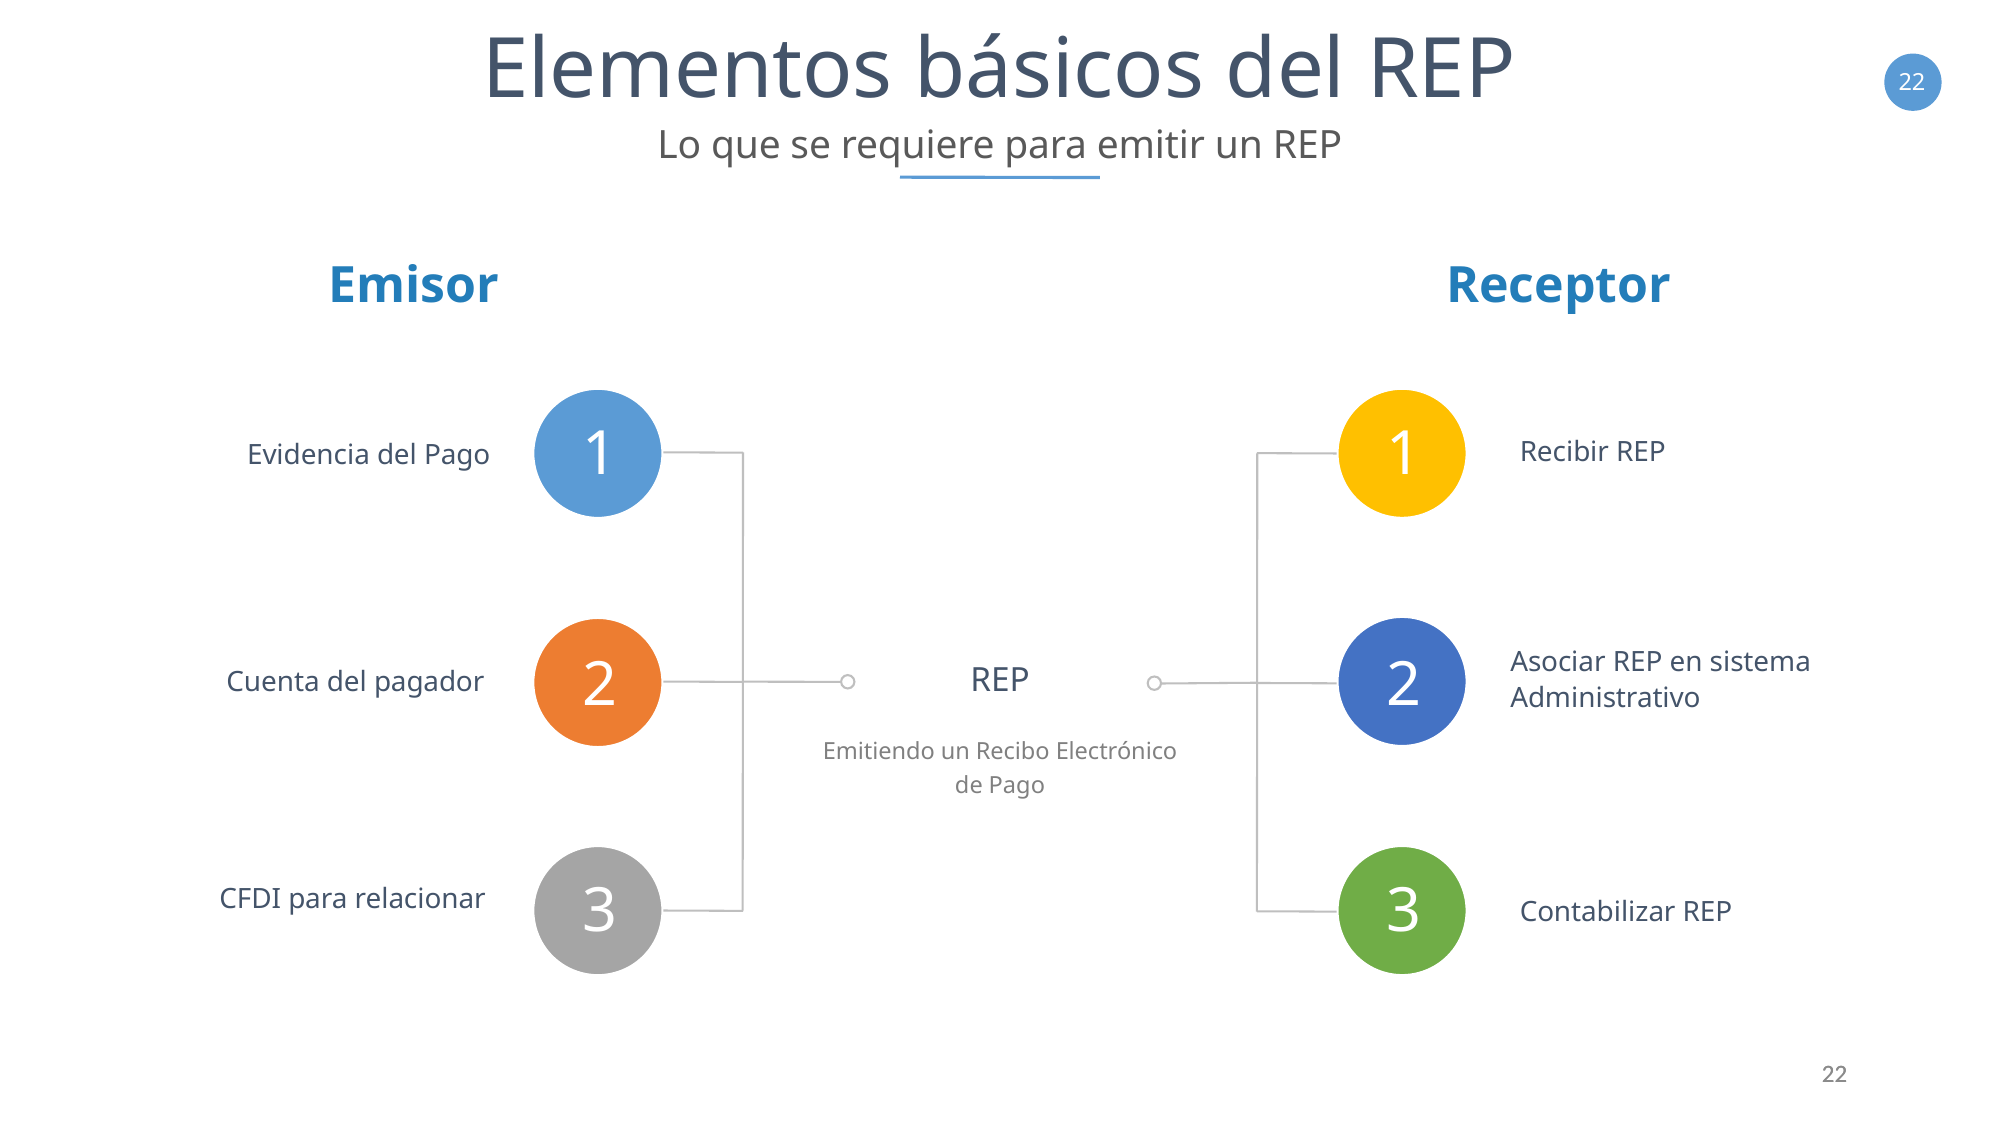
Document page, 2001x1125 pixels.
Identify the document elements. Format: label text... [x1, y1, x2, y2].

text_box Emisor [228, 279, 600, 313]
text_box Receptor [1323, 279, 1794, 313]
list Elementos básicos del REP [128, 21, 1870, 121]
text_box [96, 388, 1870, 976]
list Lo que se requiere para emitir un REP [129, 121, 1870, 172]
